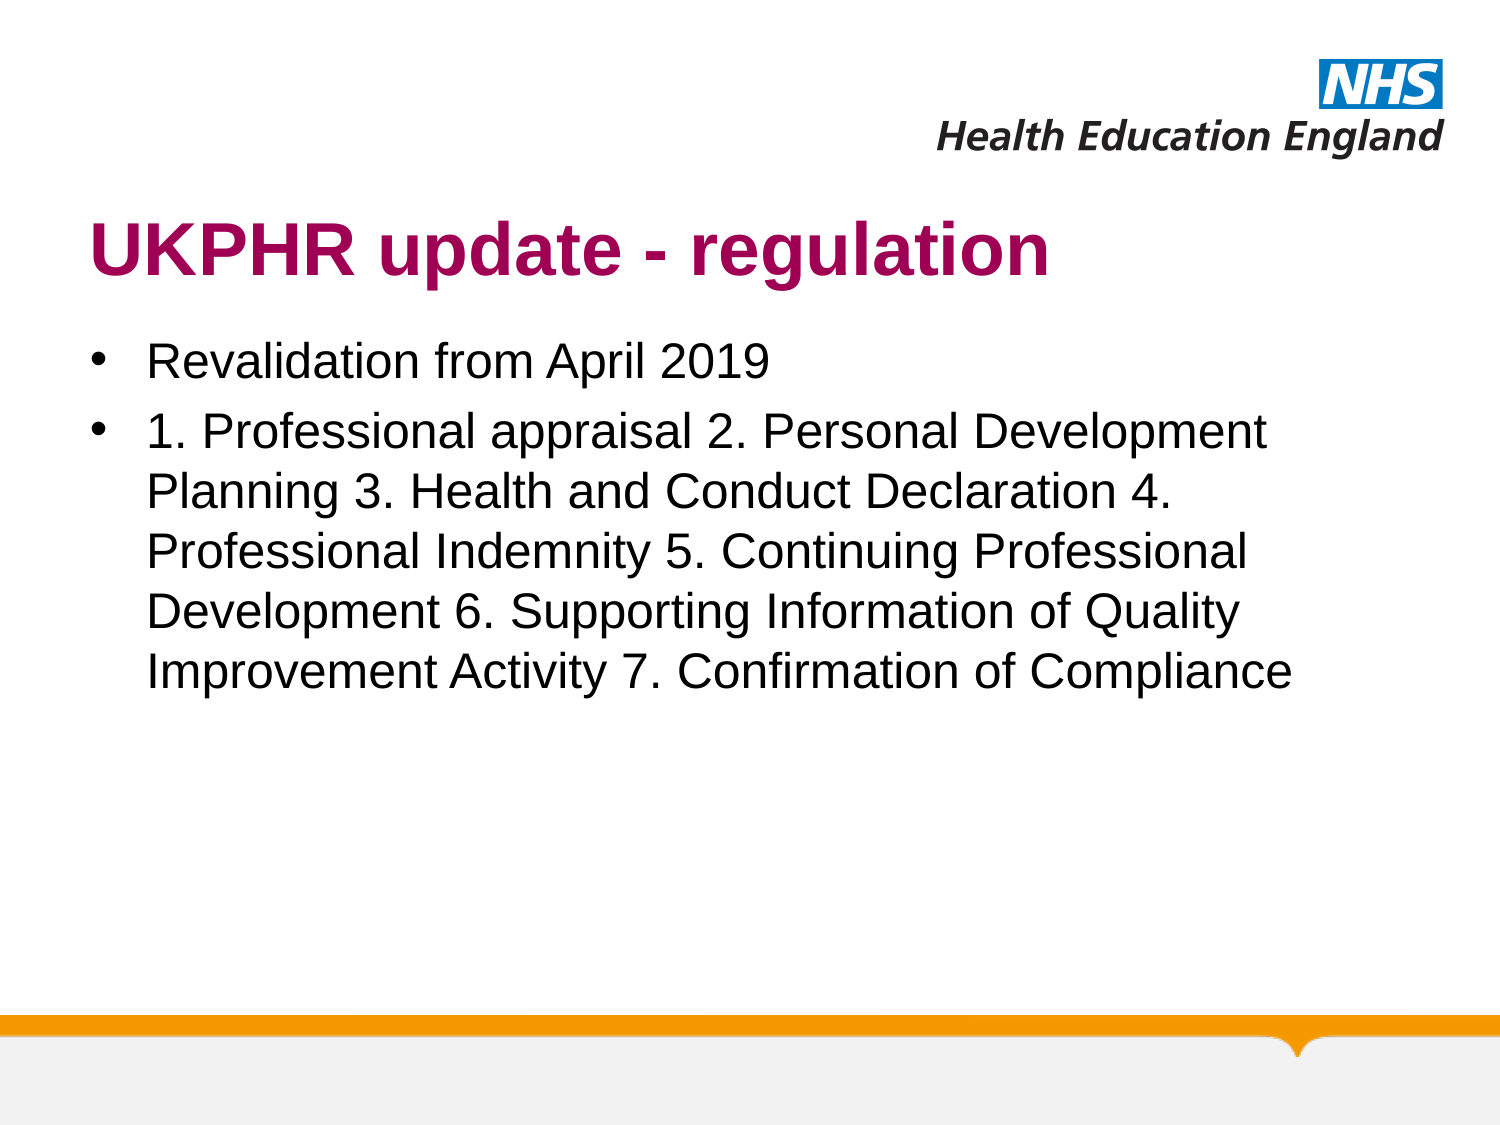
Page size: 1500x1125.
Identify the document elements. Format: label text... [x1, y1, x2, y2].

picture [936, 59, 1445, 160]
title UKPHR update - regulation [75, 193, 1350, 305]
list Revalidation from April 2019 1. Professional appraisal 2. Personal Development Planning 3. Health and Conduct Declaration 4. Professional Indemnity 5. Continuing Professional Development 6. Supporting Information of Quality Improvement Activity 7. Confirmation of Compliance [75, 320, 1361, 931]
